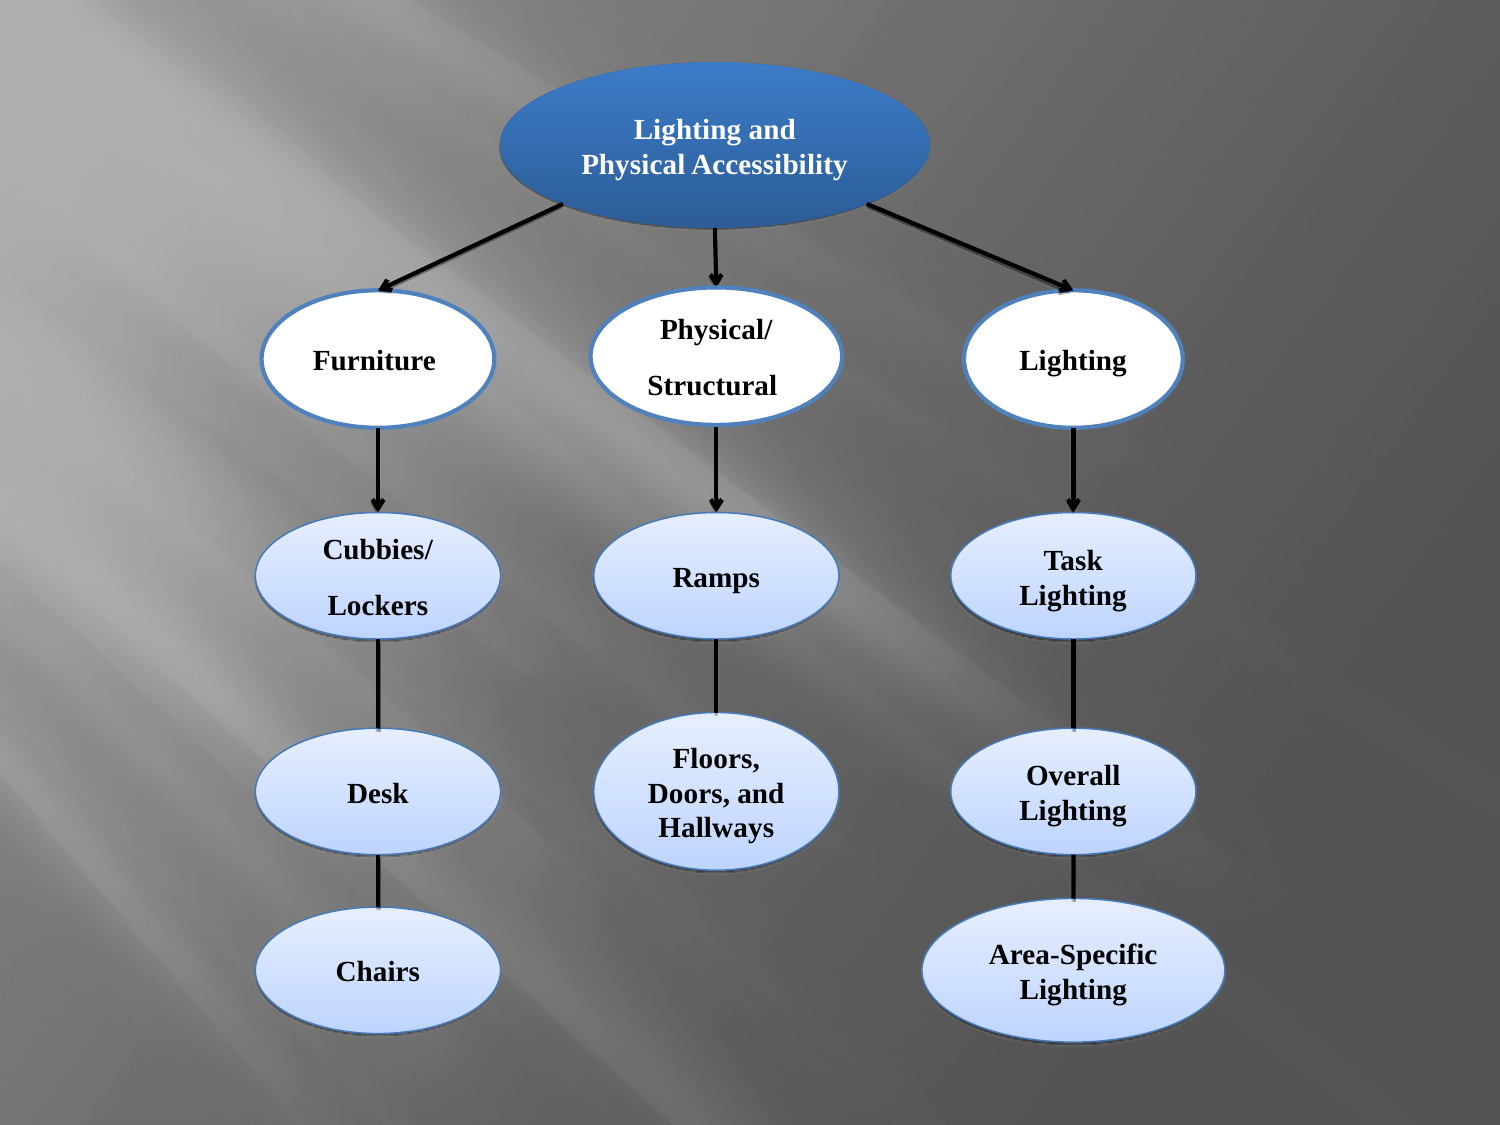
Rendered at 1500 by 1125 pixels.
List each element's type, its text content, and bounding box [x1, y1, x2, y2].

text_box Desk [255, 728, 501, 855]
text_box Lighting [964, 290, 1183, 428]
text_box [866, 203, 1074, 291]
text_box Furniture [261, 290, 495, 428]
text_box Floors, Doors, and Hallways [593, 712, 839, 871]
text_box Cubbies/ Lockers [255, 512, 501, 640]
text_box Task Lighting [950, 512, 1197, 640]
text_box Overall Lighting [950, 728, 1197, 855]
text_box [377, 203, 564, 291]
text_box Physical/ Structural [590, 287, 843, 425]
text_box Chairs [255, 907, 501, 1034]
text_box Lighting and Physical Accessibility [499, 62, 930, 229]
text_box Ramps [593, 512, 839, 640]
text_box Area-Specific Lighting [921, 898, 1225, 1043]
